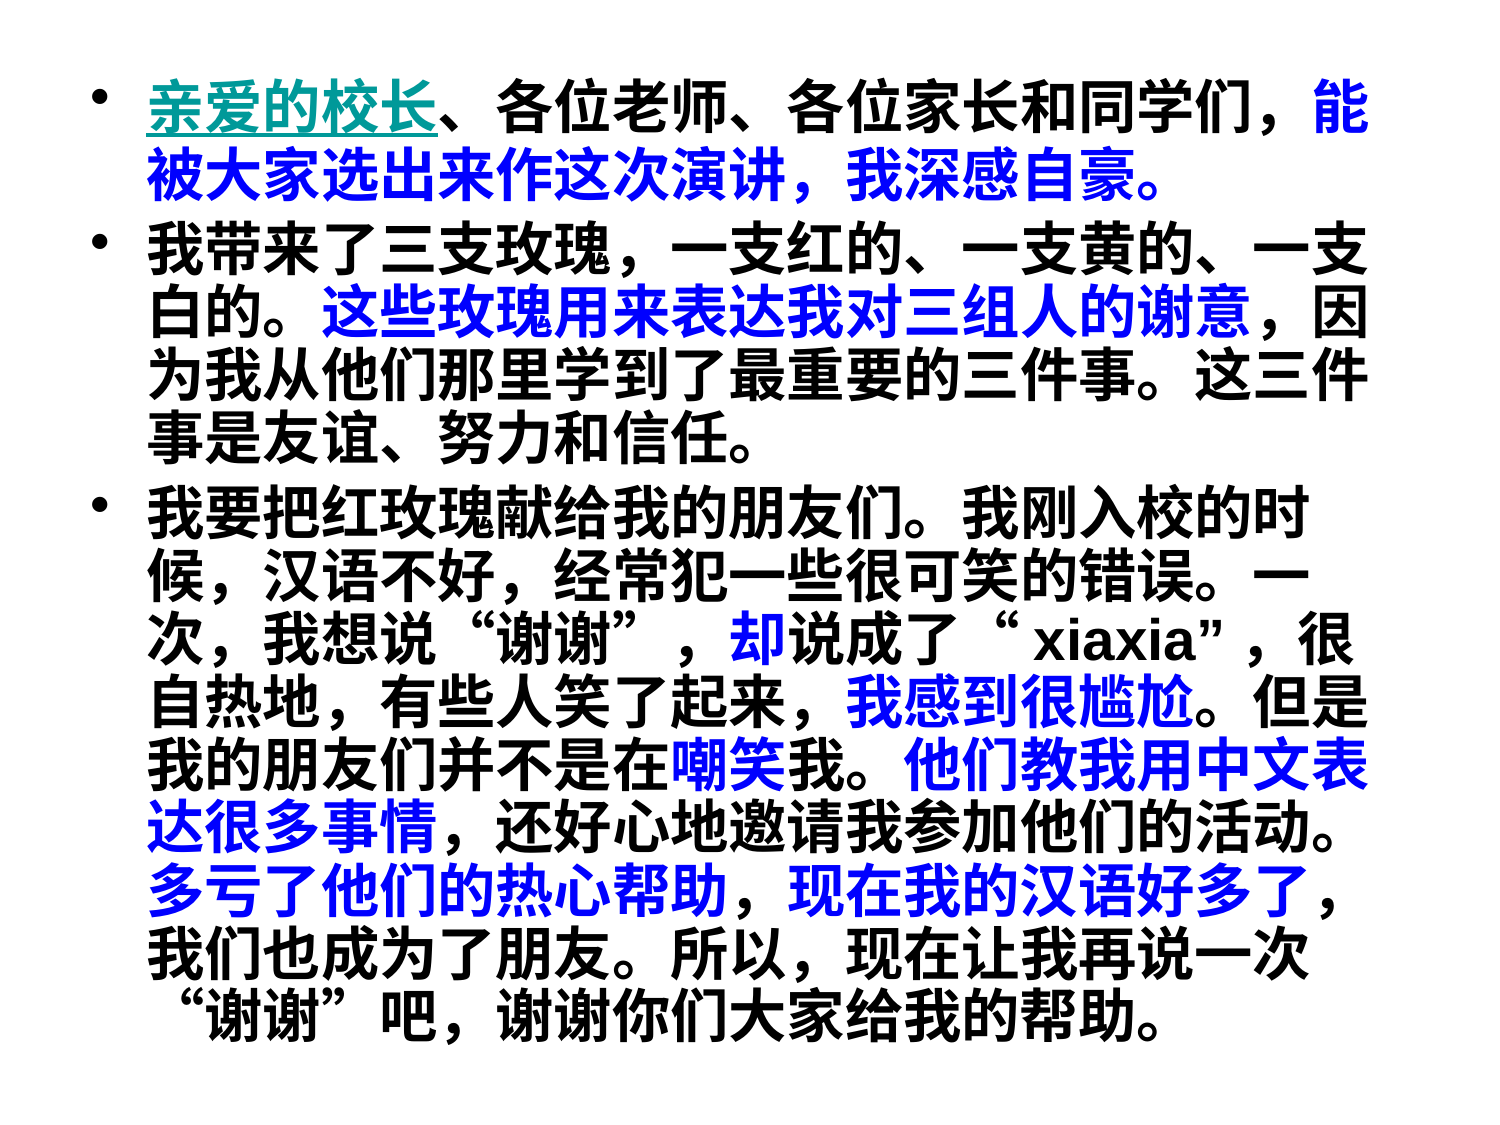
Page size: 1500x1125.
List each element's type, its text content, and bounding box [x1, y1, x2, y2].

list 亲爱的校长、各位老师、各位家长和同学们，能被大家选出来作这次演讲，我深感自豪。 我带来了三支玫瑰，一支红的、一支黄的、一支白的。这些玫瑰用来表达我对三组人的谢意，因为我从他们那里学到了最重要的三件事。这三件事是友谊、努力和信任。 我要把红玫瑰献给我的朋友们。我刚入校的时候，汉语不好，经常犯一些很可笑的错误。一次，我想说“谢谢”，却说成了“xiaxia”，很自热地，有些人笑了起来，我感到很尴尬。但是我的朋友们并不是在嘲笑我。他们教我用中文表达很多事情，还好心地邀请我参加他们的活动。多亏了他们的热心帮助，现在我的汉语好多了，我们也成为了朋友。所以，现在让我再说一次“谢谢”吧，谢谢你们大家给我的帮助。 [75, 62, 1425, 1088]
